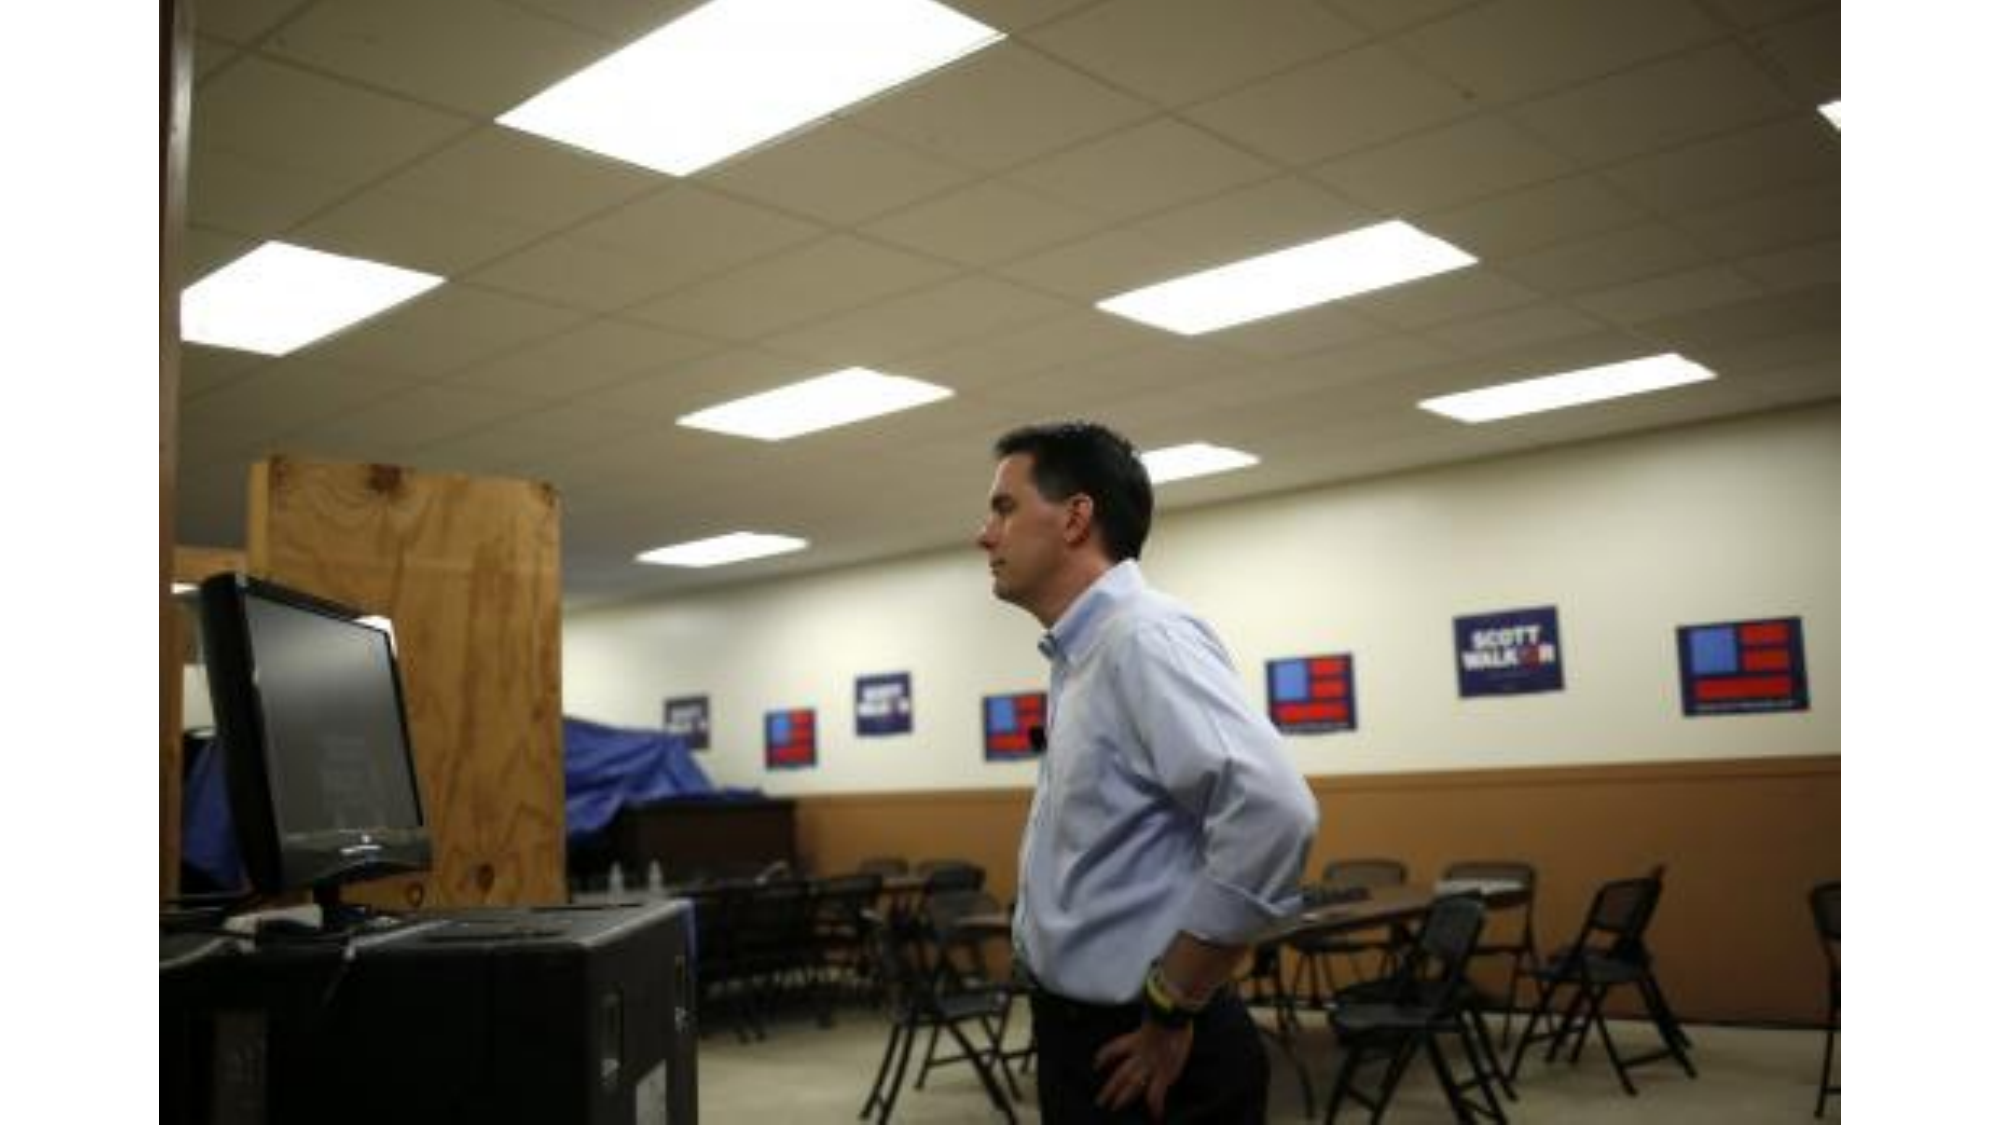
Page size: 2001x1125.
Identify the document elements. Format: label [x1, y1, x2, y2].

picture [159, 0, 1841, 1125]
